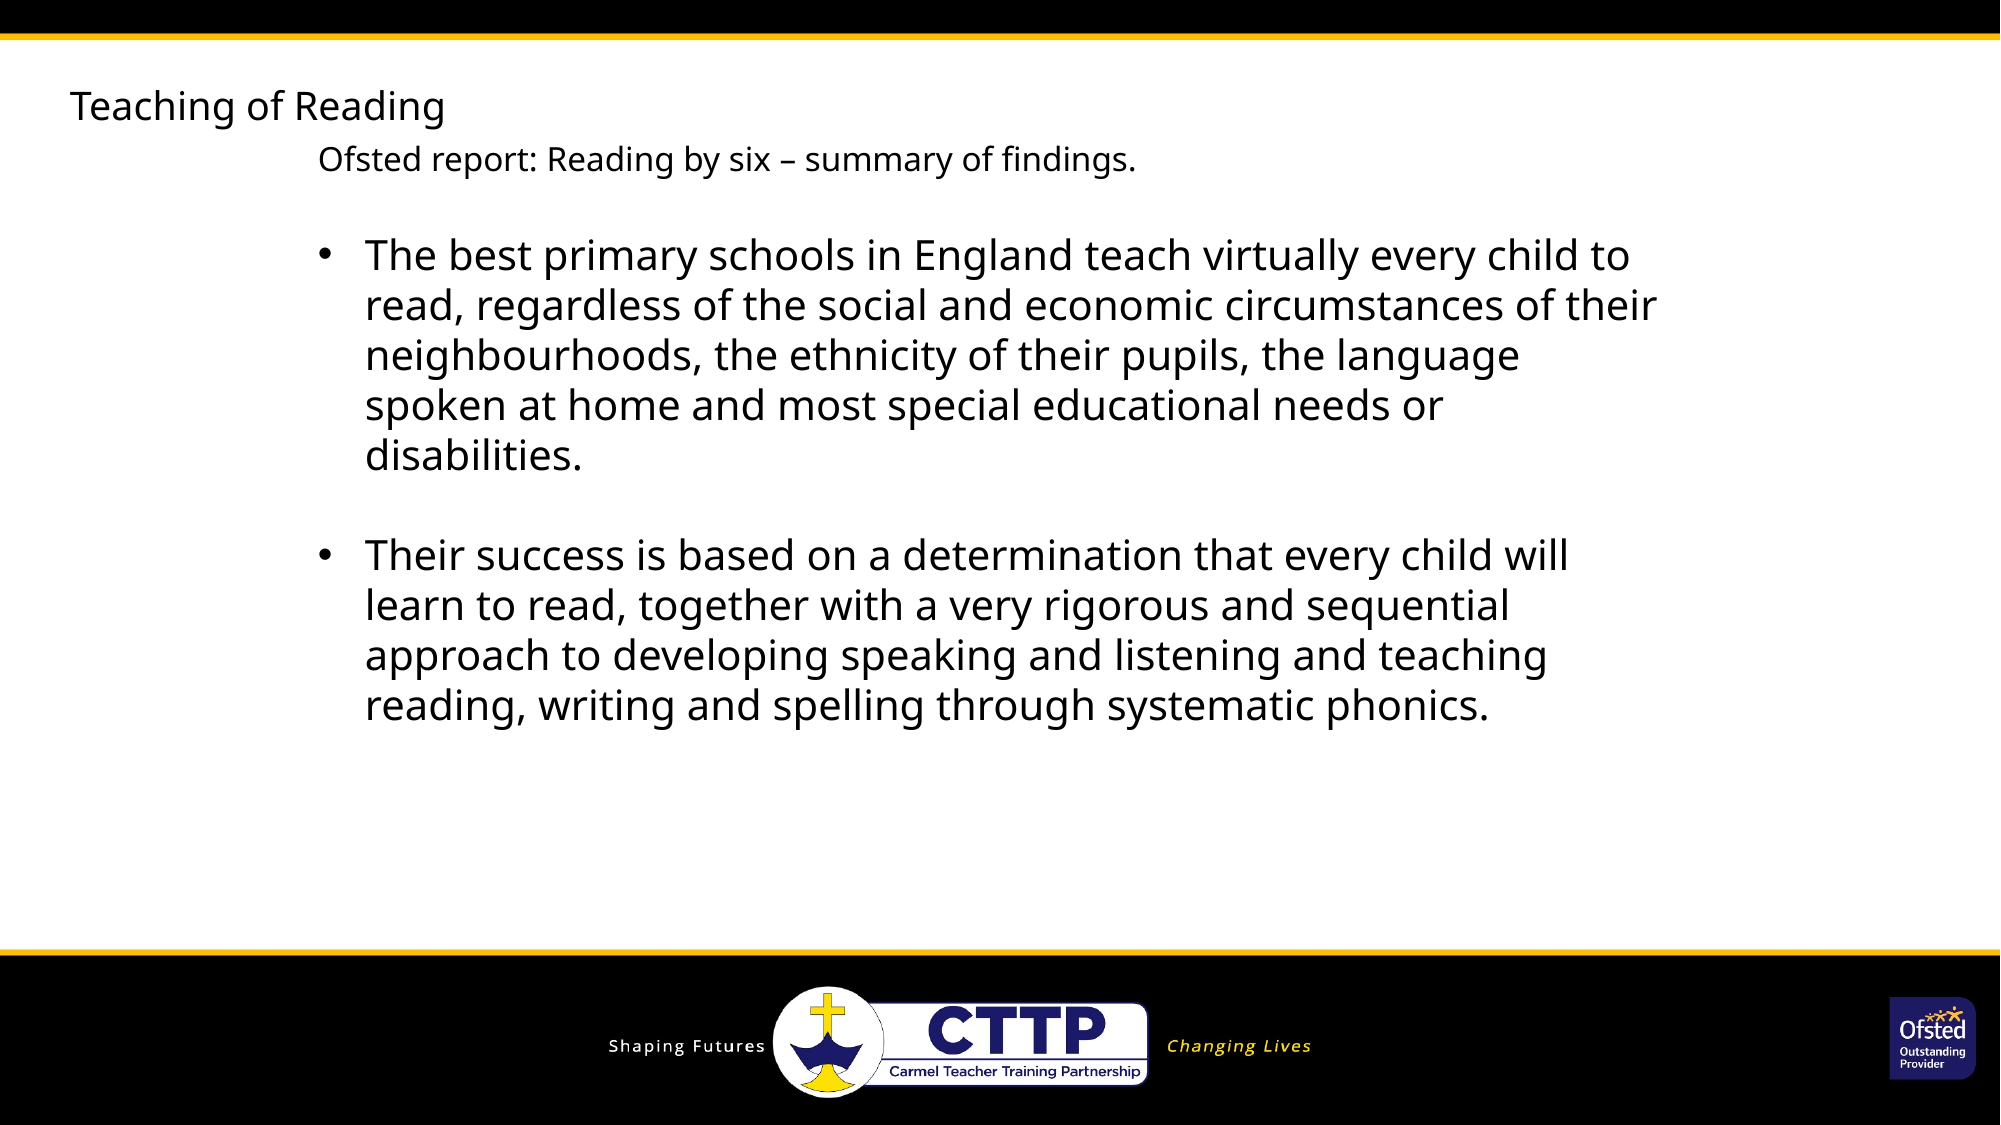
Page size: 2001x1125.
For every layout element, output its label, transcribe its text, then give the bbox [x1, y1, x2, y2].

picture [0, 0, 2000, 1125]
title Teaching of Reading [54, 78, 1405, 185]
text_box Ofsted report: Reading by six – summary of findings. The best primary schools in England teach virtually every child to read, regardless of the social and economic circumstances of their neighbourhoods, the ethnicity of their pupils, the language spoken at home and most special educational needs or disabilities. Their success is based on a determination that every child will learn to read, together with a very rigorous and sequential approach to developing speaking and listening and teaching reading, writing and spelling through systematic phonics. [303, 131, 1674, 737]
